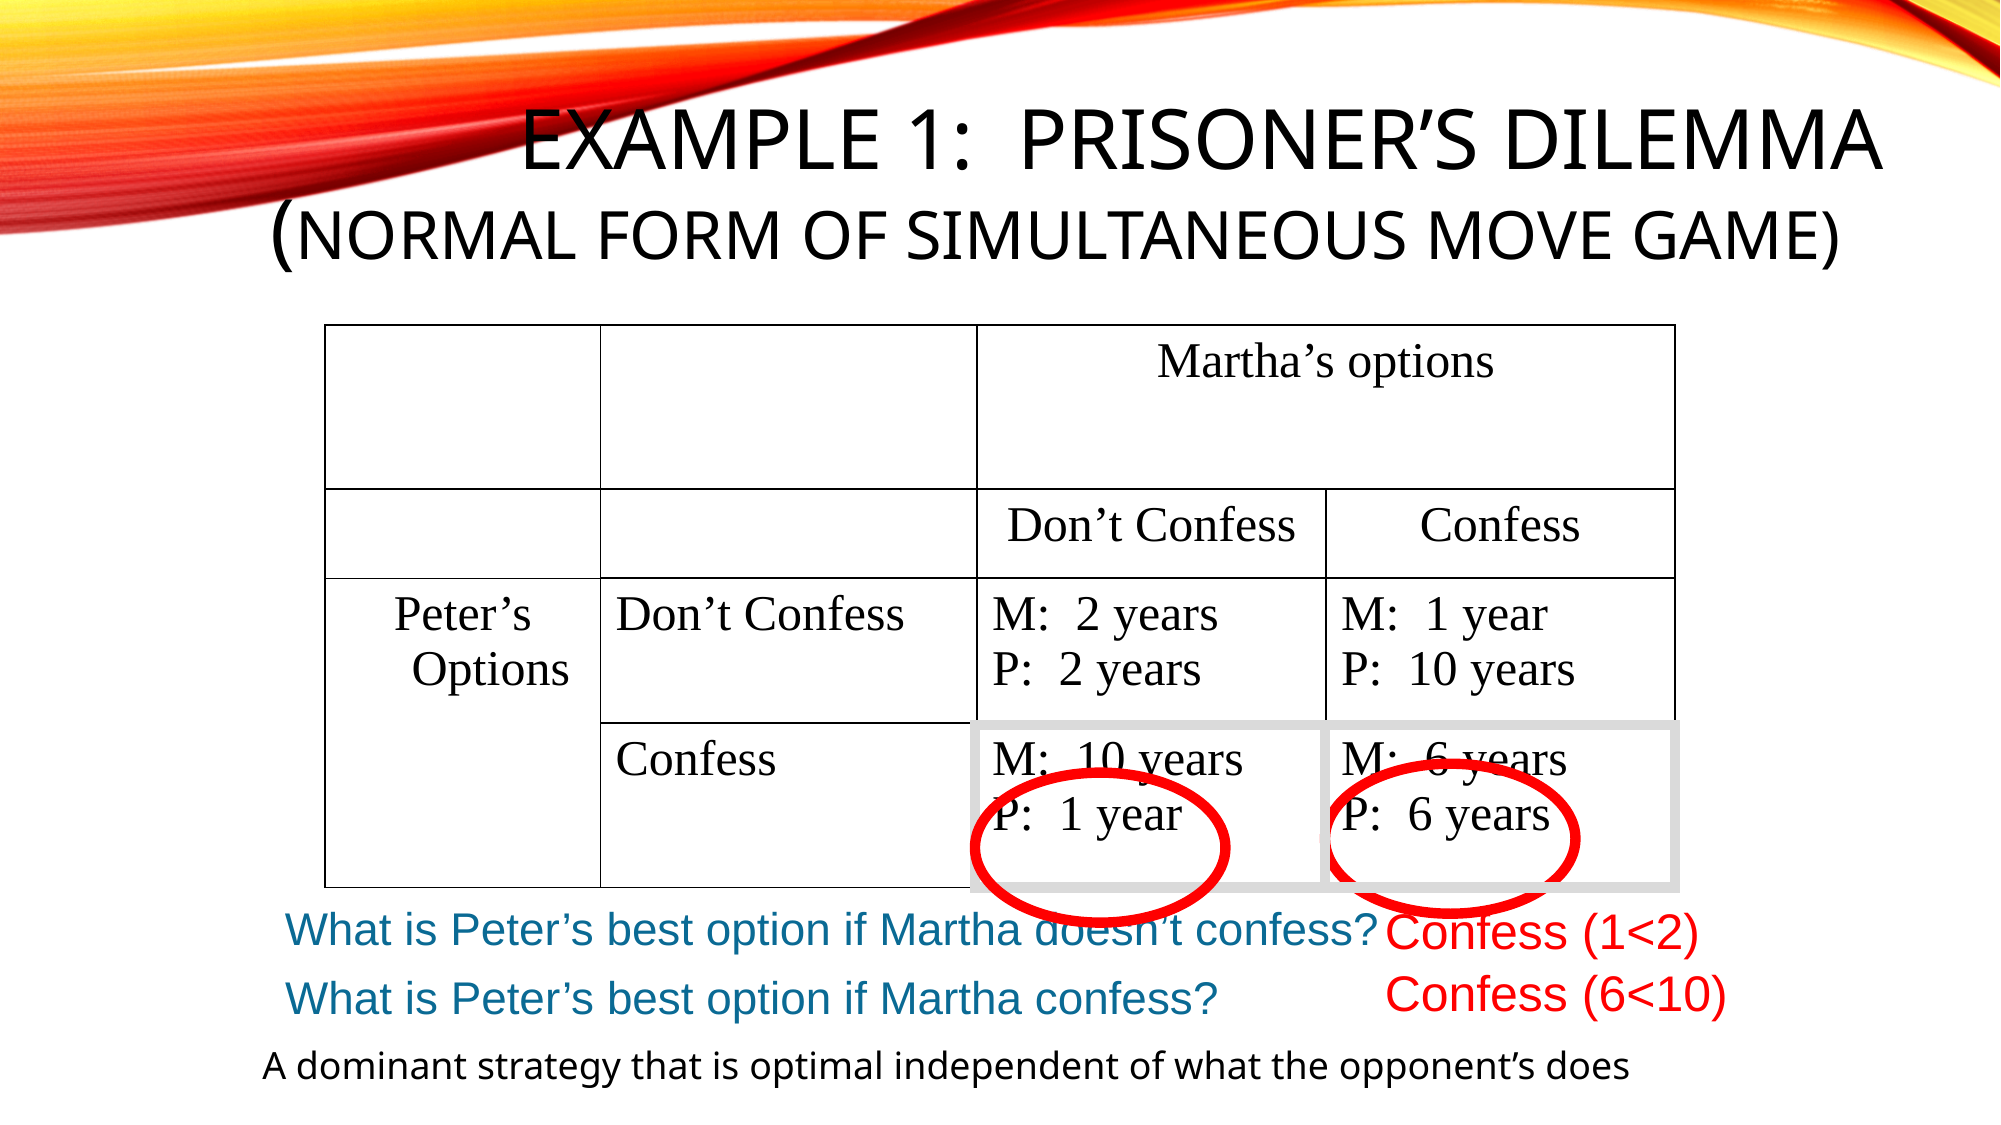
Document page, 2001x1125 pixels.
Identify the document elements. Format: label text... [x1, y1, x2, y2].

text_box [974, 772, 1226, 923]
text_box What is Peter’s best option if Martha doesn’t confess? [270, 892, 1369, 962]
table_cell Confess [1327, 490, 1674, 577]
table_cell [326, 490, 600, 578]
text_box Confess (6<10) [1370, 954, 1743, 1029]
table_header [326, 326, 600, 488]
table_cell M: 2 years P: 2 years [978, 579, 1325, 722]
table_cell Peter’s Options [326, 579, 600, 887]
text_box [1325, 724, 1675, 888]
table_cell Don’t Confess [601, 579, 976, 722]
table_cell [601, 490, 976, 577]
text_box Confess (1<2) [1369, 891, 1716, 967]
text_box What is Peter’s best option if Martha confess? [270, 961, 1235, 1032]
table_cell Confess [601, 724, 975, 887]
text_box [1355, 888, 1545, 914]
table_header Martha’s options [978, 326, 1674, 488]
table_header [601, 326, 976, 488]
table_cell M: 1 year P: 10 years [1327, 579, 1674, 722]
picture [0, 0, 2000, 237]
text_box A dominant strategy that is optimal independent of what the opponent’s does [247, 1034, 1809, 1095]
table_cell Don’t Confess [978, 490, 1325, 577]
title Example 1: Prisoner’s Dilemma (Normal Form of Simultaneous Move Game) [99, 75, 1900, 300]
text_box [975, 724, 1325, 888]
